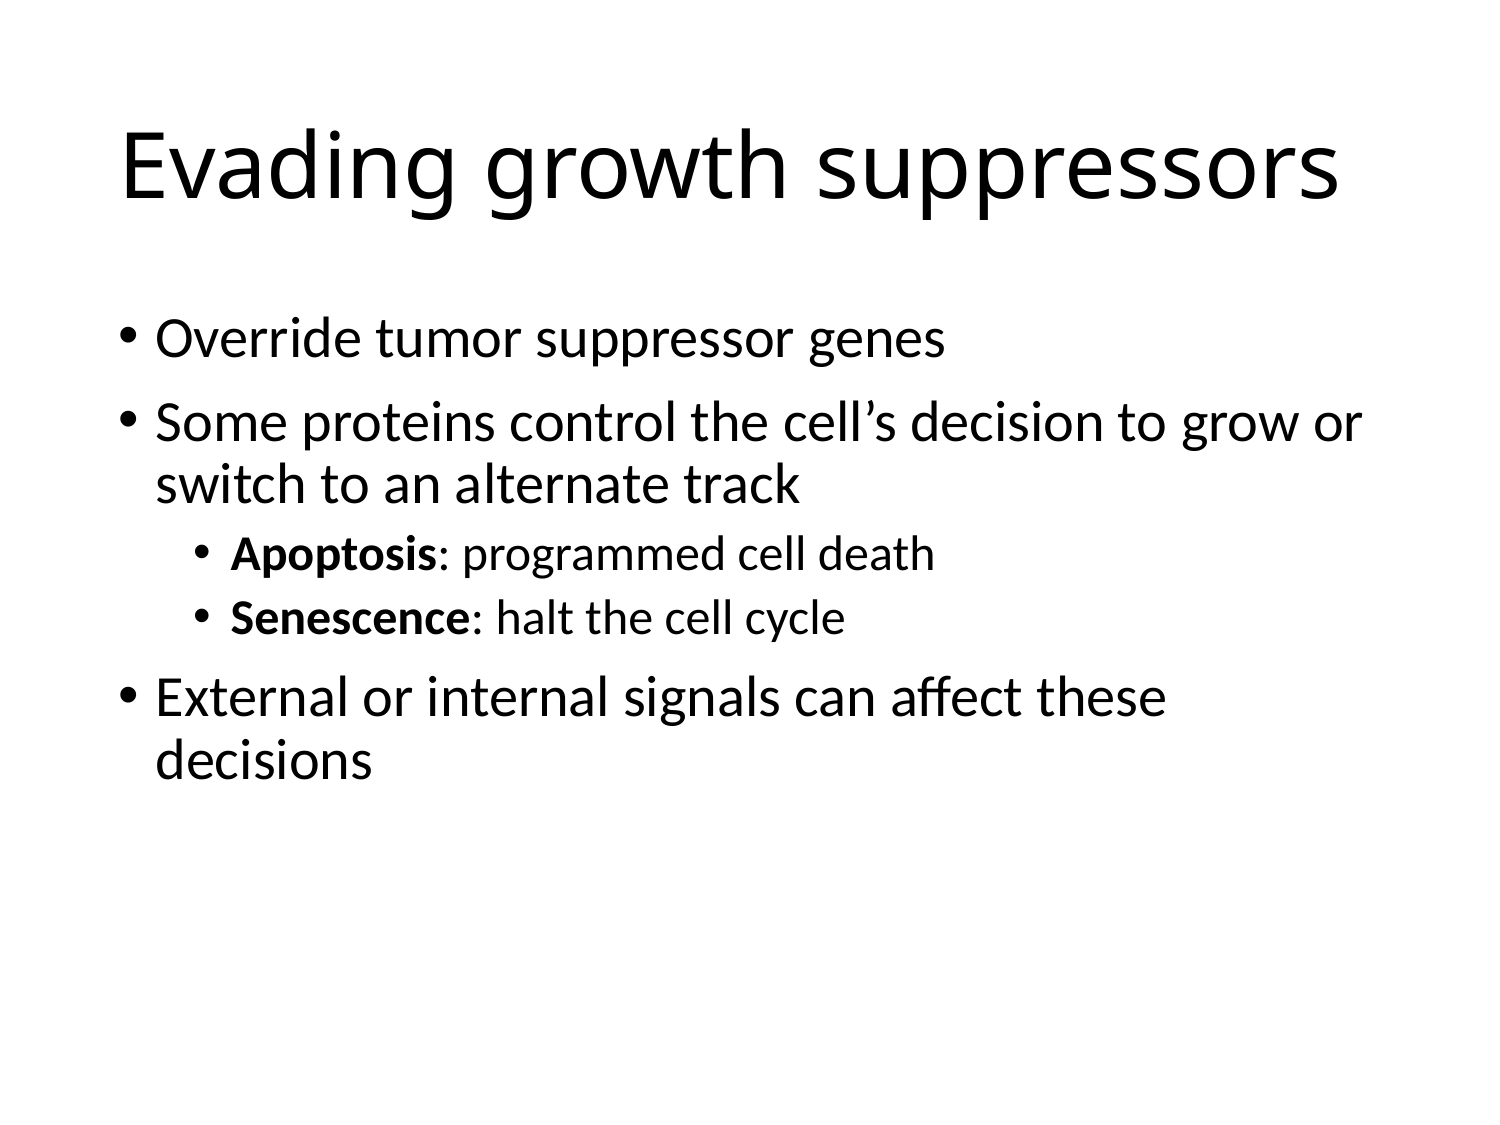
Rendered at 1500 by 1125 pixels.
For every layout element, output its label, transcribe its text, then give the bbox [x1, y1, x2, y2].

list Override tumor suppressor genes Some proteins control the cell’s decision to grow or switch to an alternate track Apoptosis: programmed cell death Senescence: halt the cell cycle External or internal signals can affect these decisions [103, 299, 1397, 1014]
title Evading growth suppressors [103, 59, 1397, 278]
